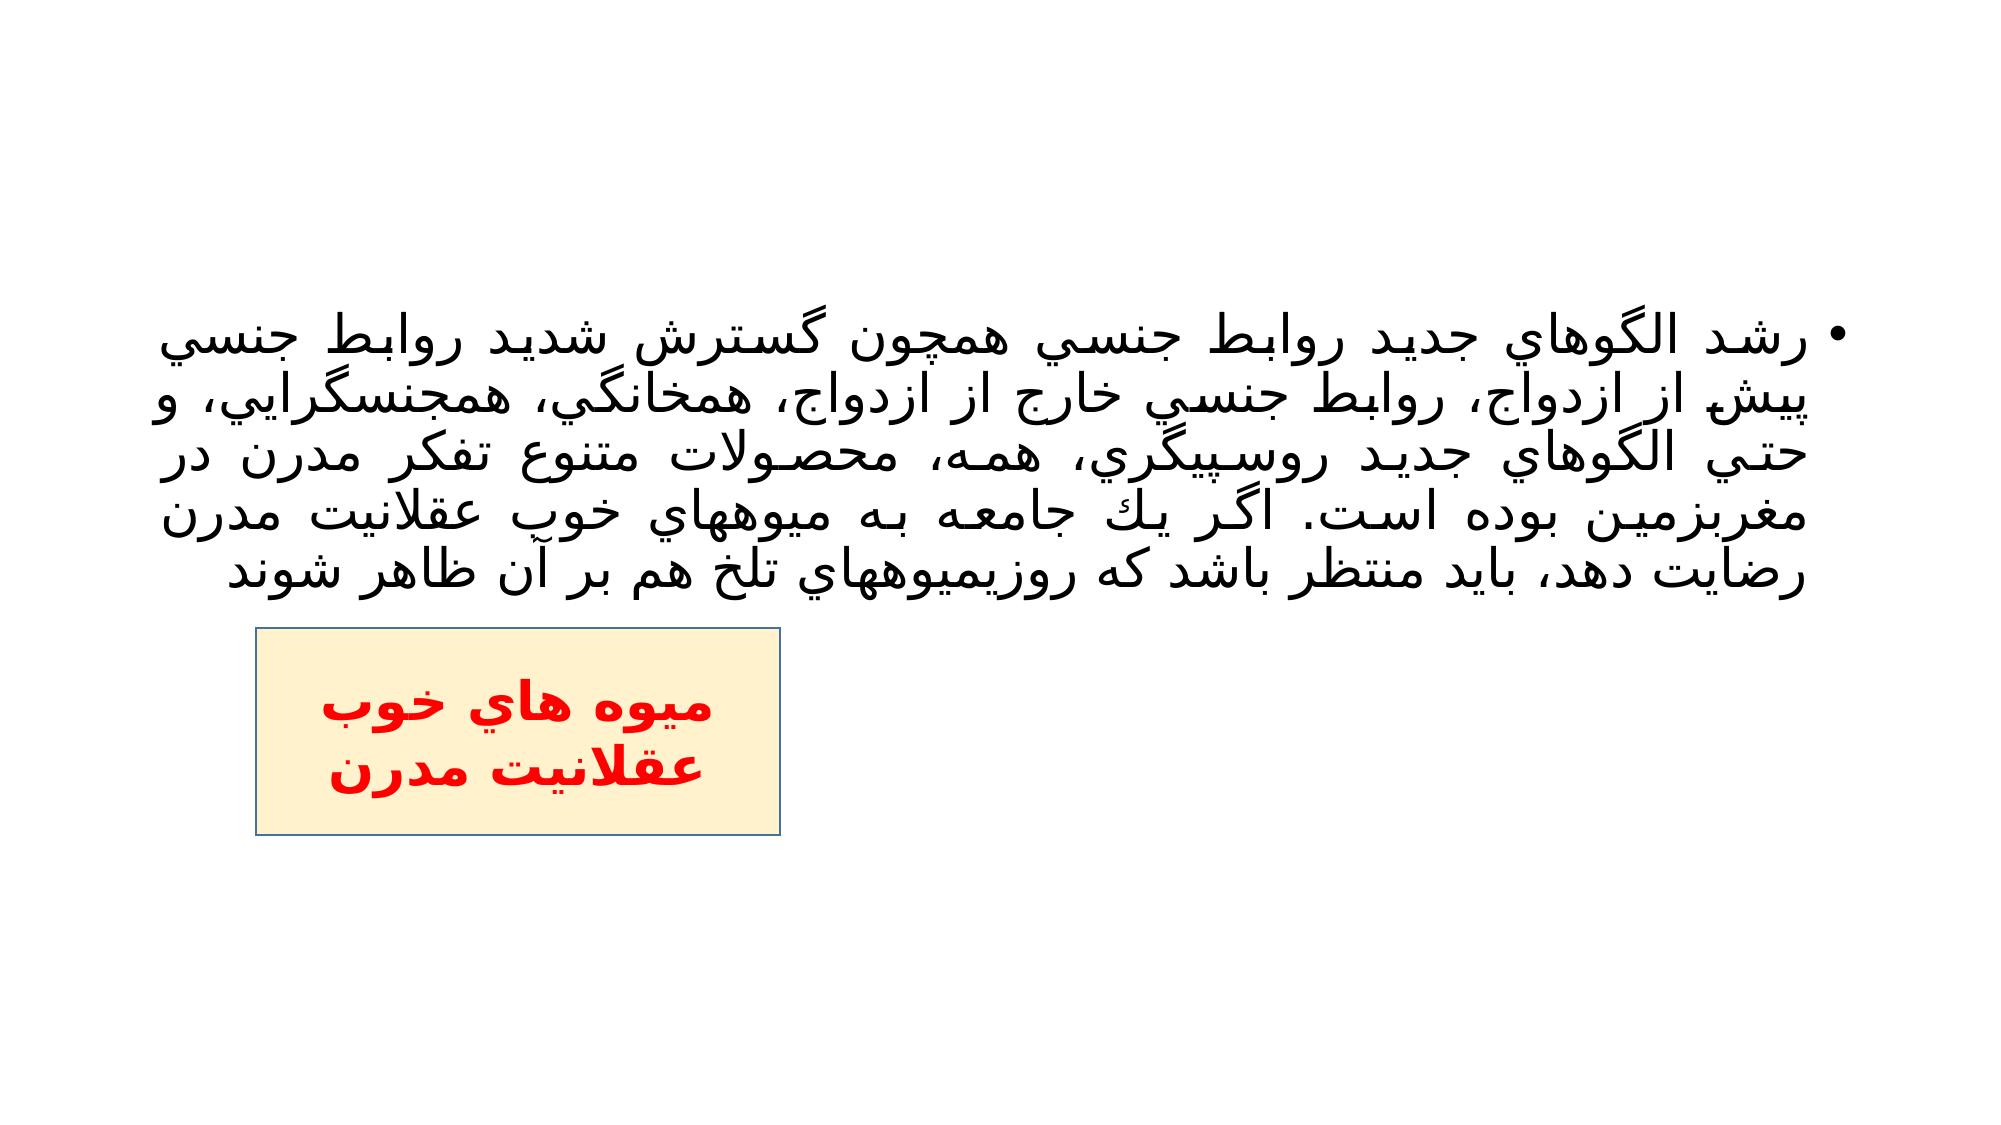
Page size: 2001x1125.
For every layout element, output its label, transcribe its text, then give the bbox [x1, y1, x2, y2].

list رشد الگوهاي جديد روابط جنسي همچون گسترش شديد روابط جنسي پيش از ازدواج، روابط جنسي خارج از ازدواج، همخانگي، همجنسگرايي، و حتي الگوهاي جديد روسپيگري، همه، محصولات متنوع تفكر مدرن در مغربزمين بوده است. اگر يك جامعه به ميوههاي خوب عقلانيت مدرن رضايت دهد، بايد منتظر باشد كه روزيميوههاي تلخ هم بر آن ظاهر شوند [137, 299, 1863, 1014]
text_box ميوه هاي خوب عقلانيت مدرن [255, 627, 781, 836]
